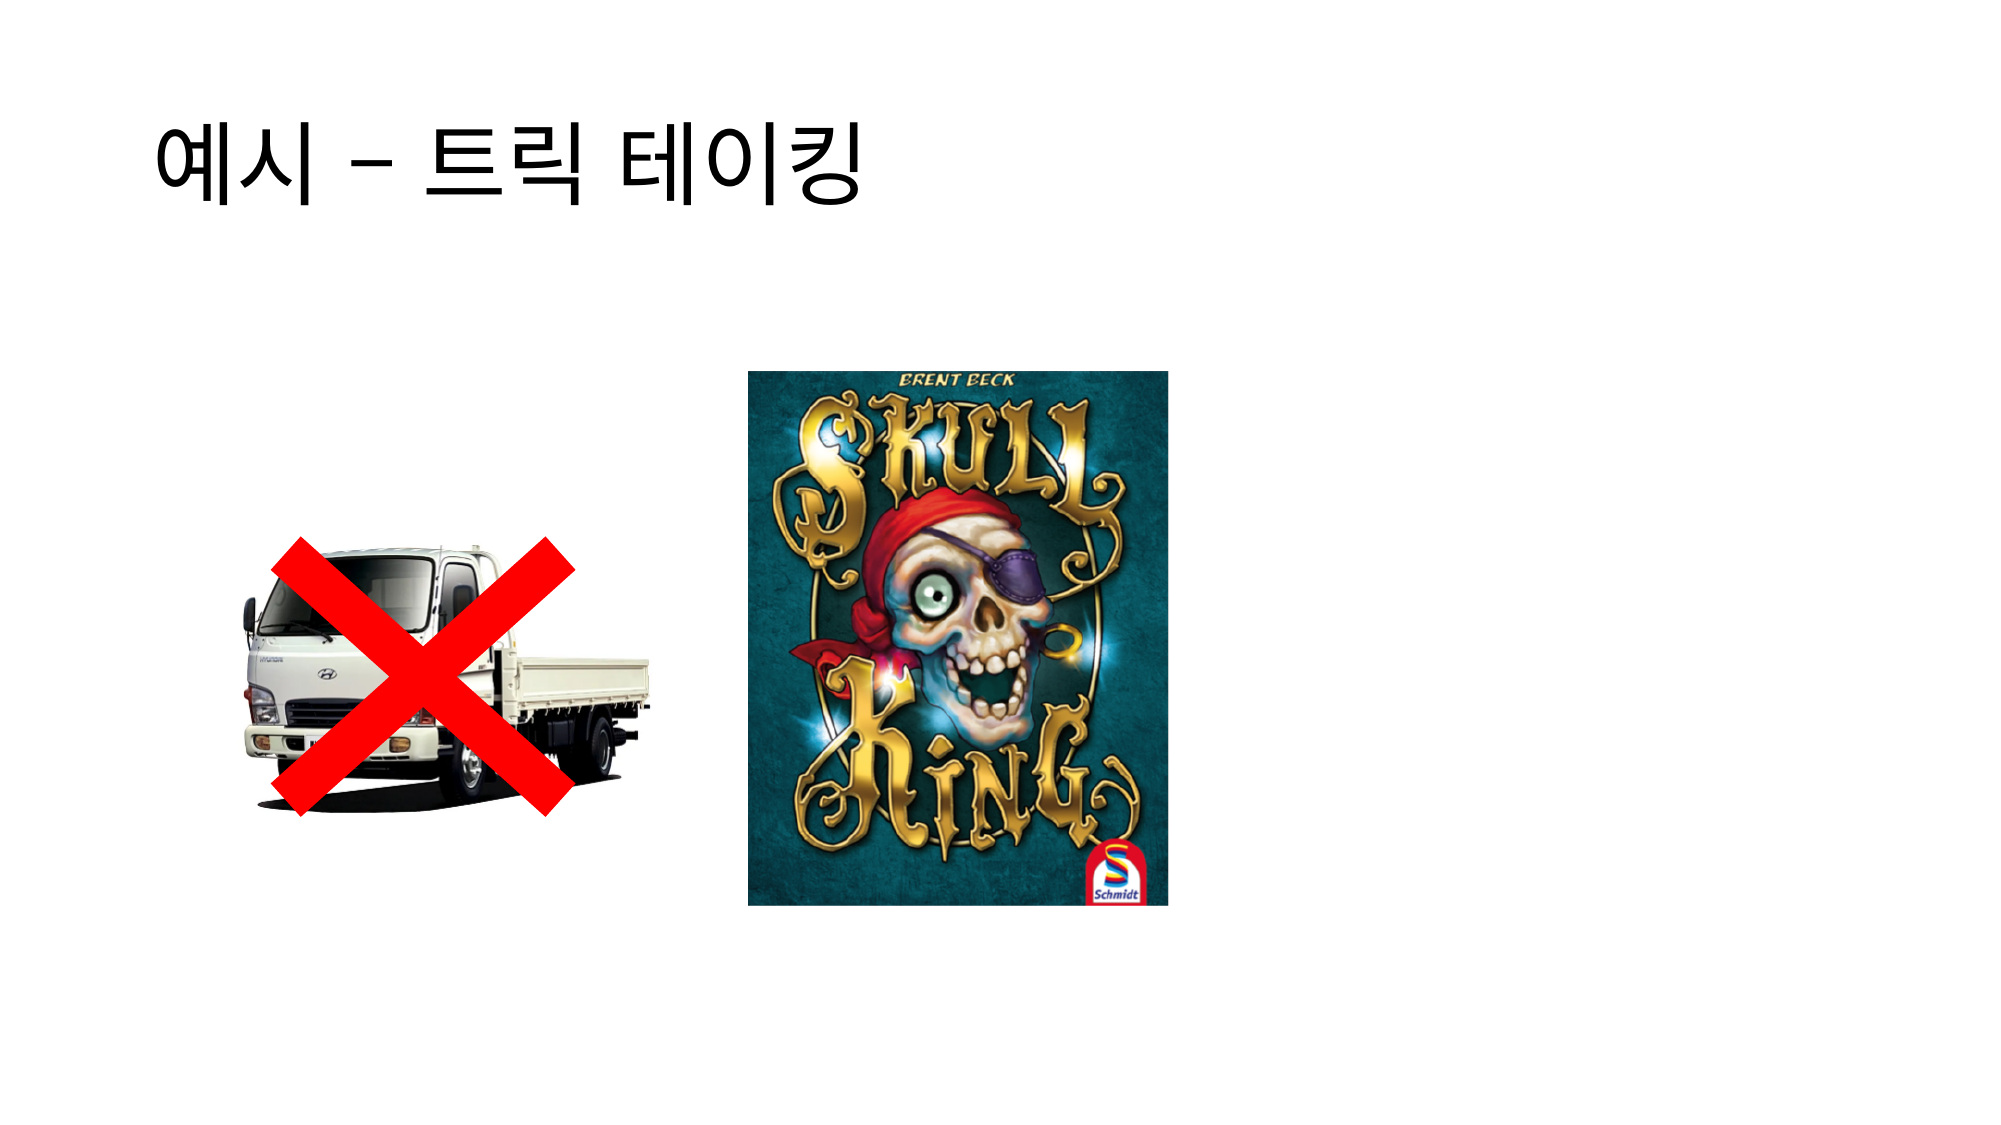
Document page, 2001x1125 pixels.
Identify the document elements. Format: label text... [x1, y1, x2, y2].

picture [748, 371, 1169, 906]
title 예시 – 트릭 테이킹 [137, 59, 1863, 278]
picture [190, 511, 688, 843]
